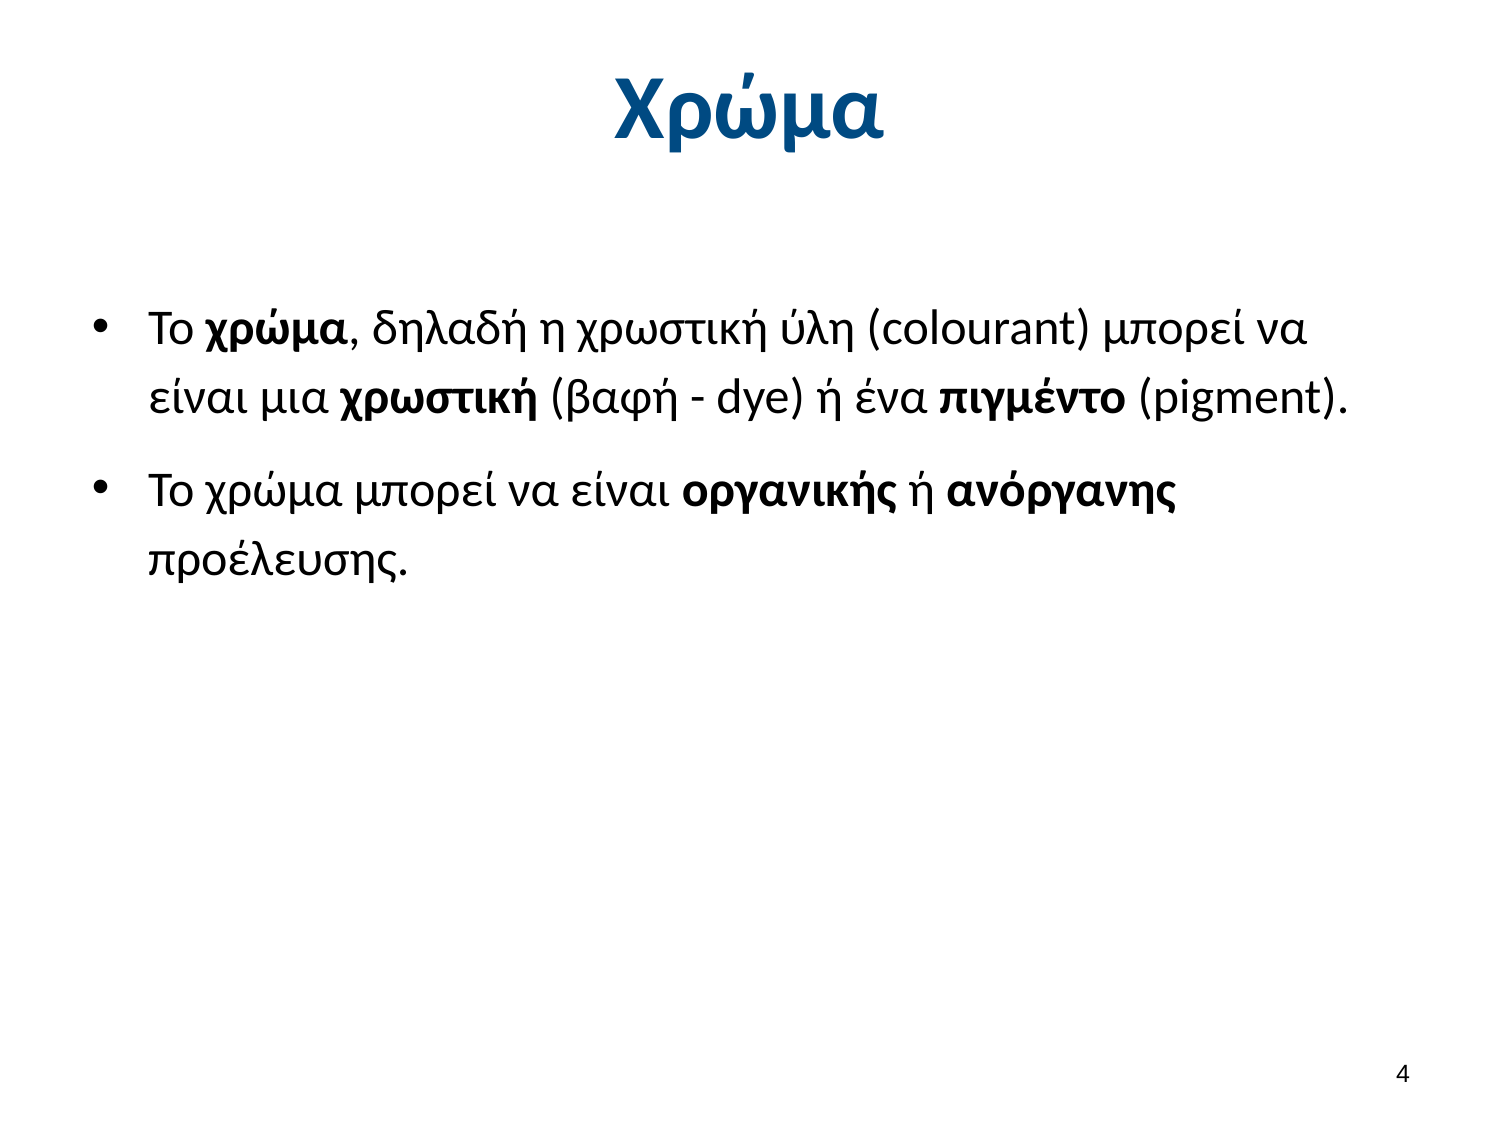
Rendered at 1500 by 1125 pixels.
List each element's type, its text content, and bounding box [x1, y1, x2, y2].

title Χρώμα [0, 19, 1500, 185]
list Το χρώμα, δηλαδή η χρωστική ύλη (colourant) μπορεί να είναι μια χρωστική (βαφή - dye) ή ένα πιγμέντο (pigment). Το χρώμα μπορεί να είναι οργανικής ή ανόργανης προέλευσης. [76, 278, 1427, 1047]
slide_number 3 [1074, 1042, 1425, 1103]
